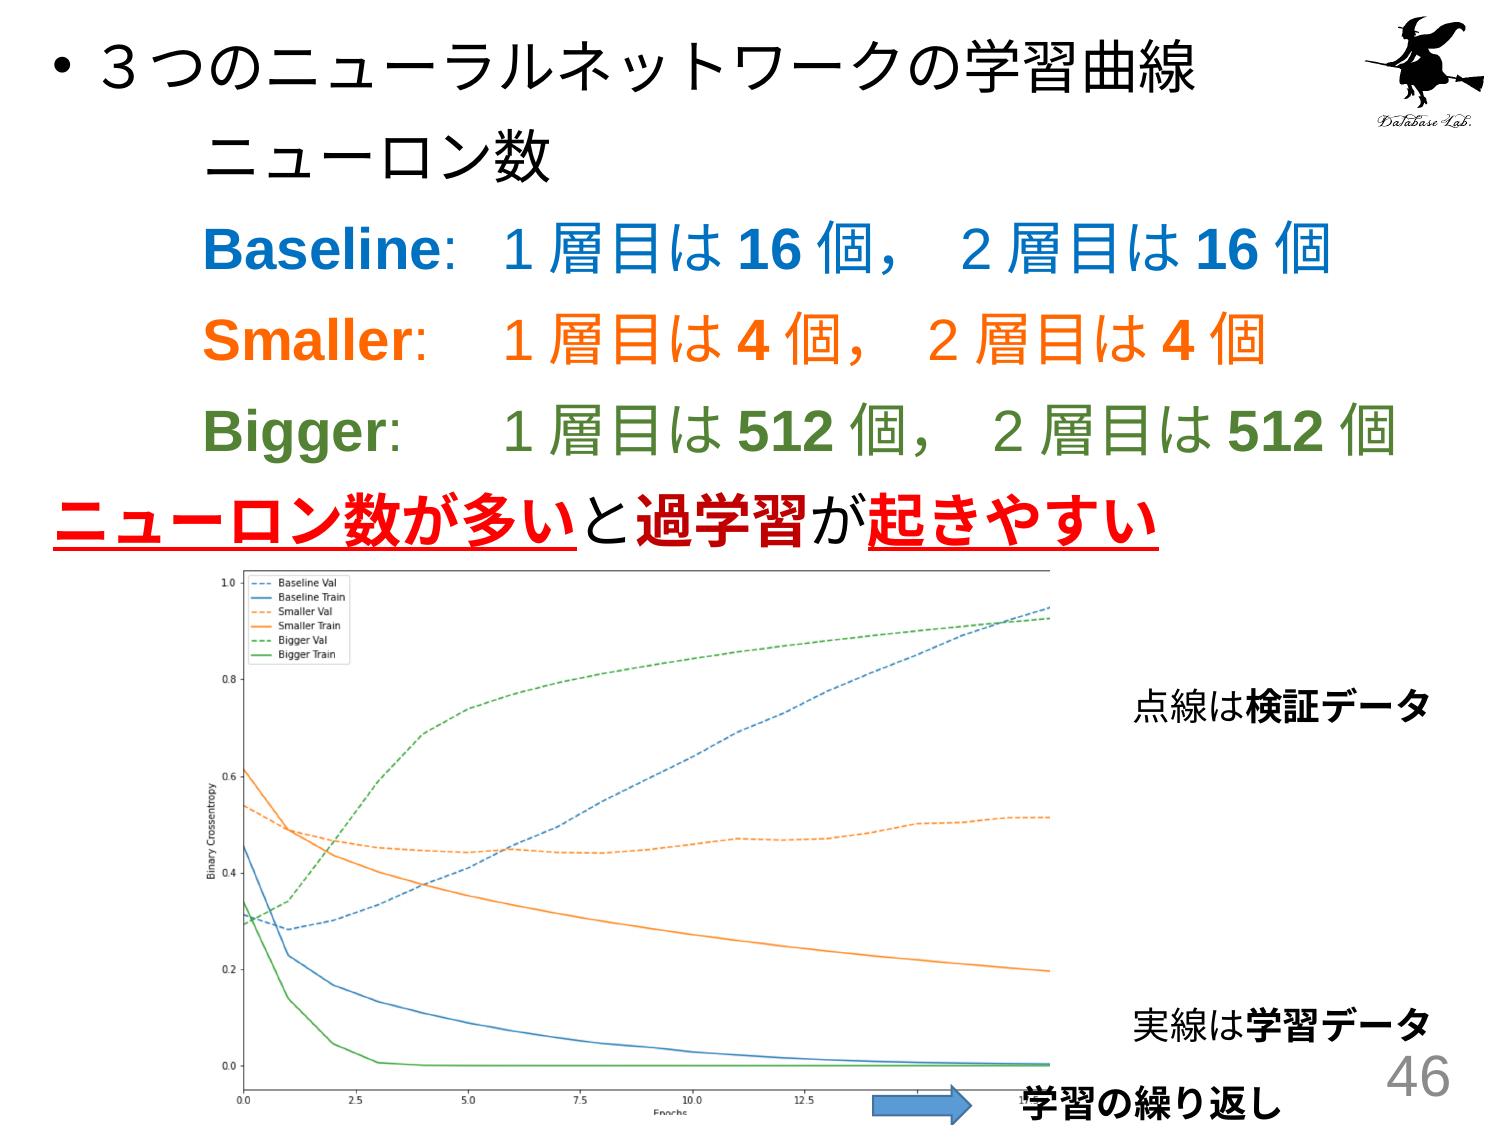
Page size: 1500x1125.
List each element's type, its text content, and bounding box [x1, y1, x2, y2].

text_box 点線は検証データ [1117, 675, 1448, 736]
picture [199, 561, 1050, 1115]
slide_number 46 [1129, 1042, 1467, 1103]
text_box 実線は学習データ [1117, 994, 1448, 1054]
text_box [872, 1115, 964, 1125]
text_box 学習の繰り返し [1007, 1072, 1300, 1125]
list ３つのニューラルネットワークの学習曲線 ニューロン数 Baseline: 1層目は16個， 2層目は16個 Smaller: 1層目は4個， 2層目は4個 Bigger: 1層目は512個， 2層目は512個 ニューロン数が多いと過学習が起きやすい [37, 22, 1426, 898]
picture [1362, 14, 1486, 130]
